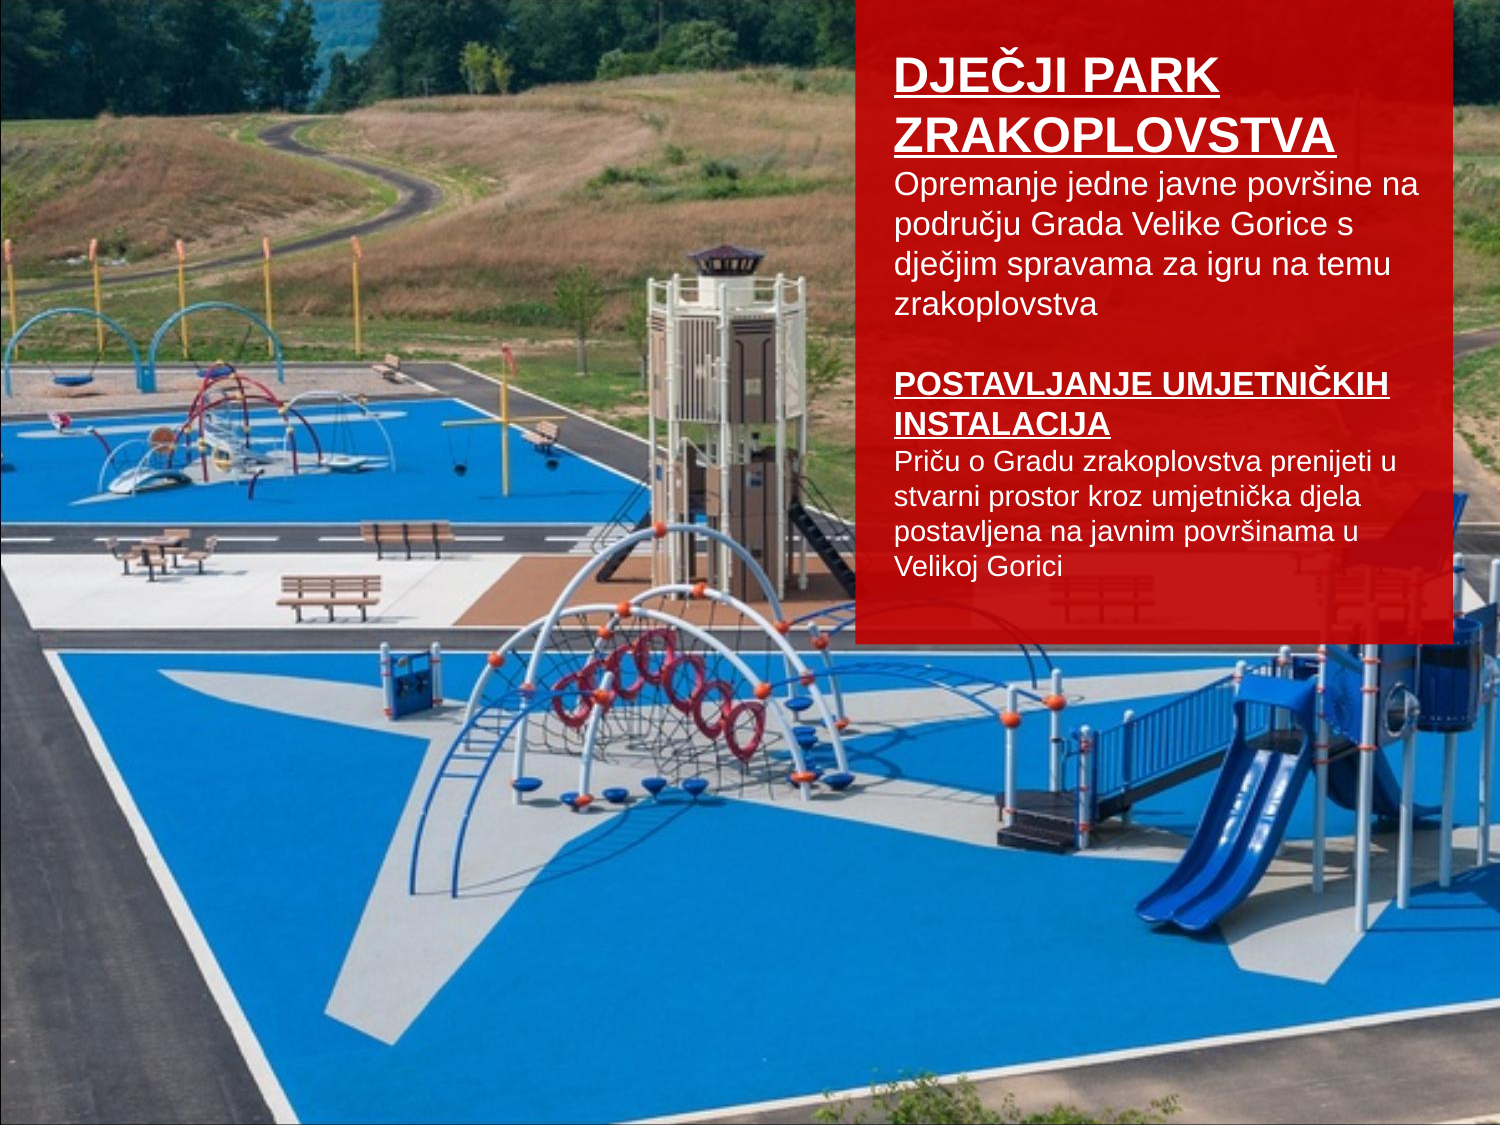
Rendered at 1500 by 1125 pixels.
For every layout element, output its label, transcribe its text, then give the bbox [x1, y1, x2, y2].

picture [0, 0, 1500, 1125]
text_box Dječji park zrakoplovstva Opremanje jedne javne površine na području Grada Velike Gorice s dječjim spravama za igru na temu zrakoplovstva Postavljanje umjetničkih instalacija Priču o Gradu zrakoplovstva prenijeti u stvarni prostor kroz umjetnička djela postavljena na javnim površinama u Velikoj Gorici [878, 35, 1454, 788]
text_box [855, 0, 1453, 645]
